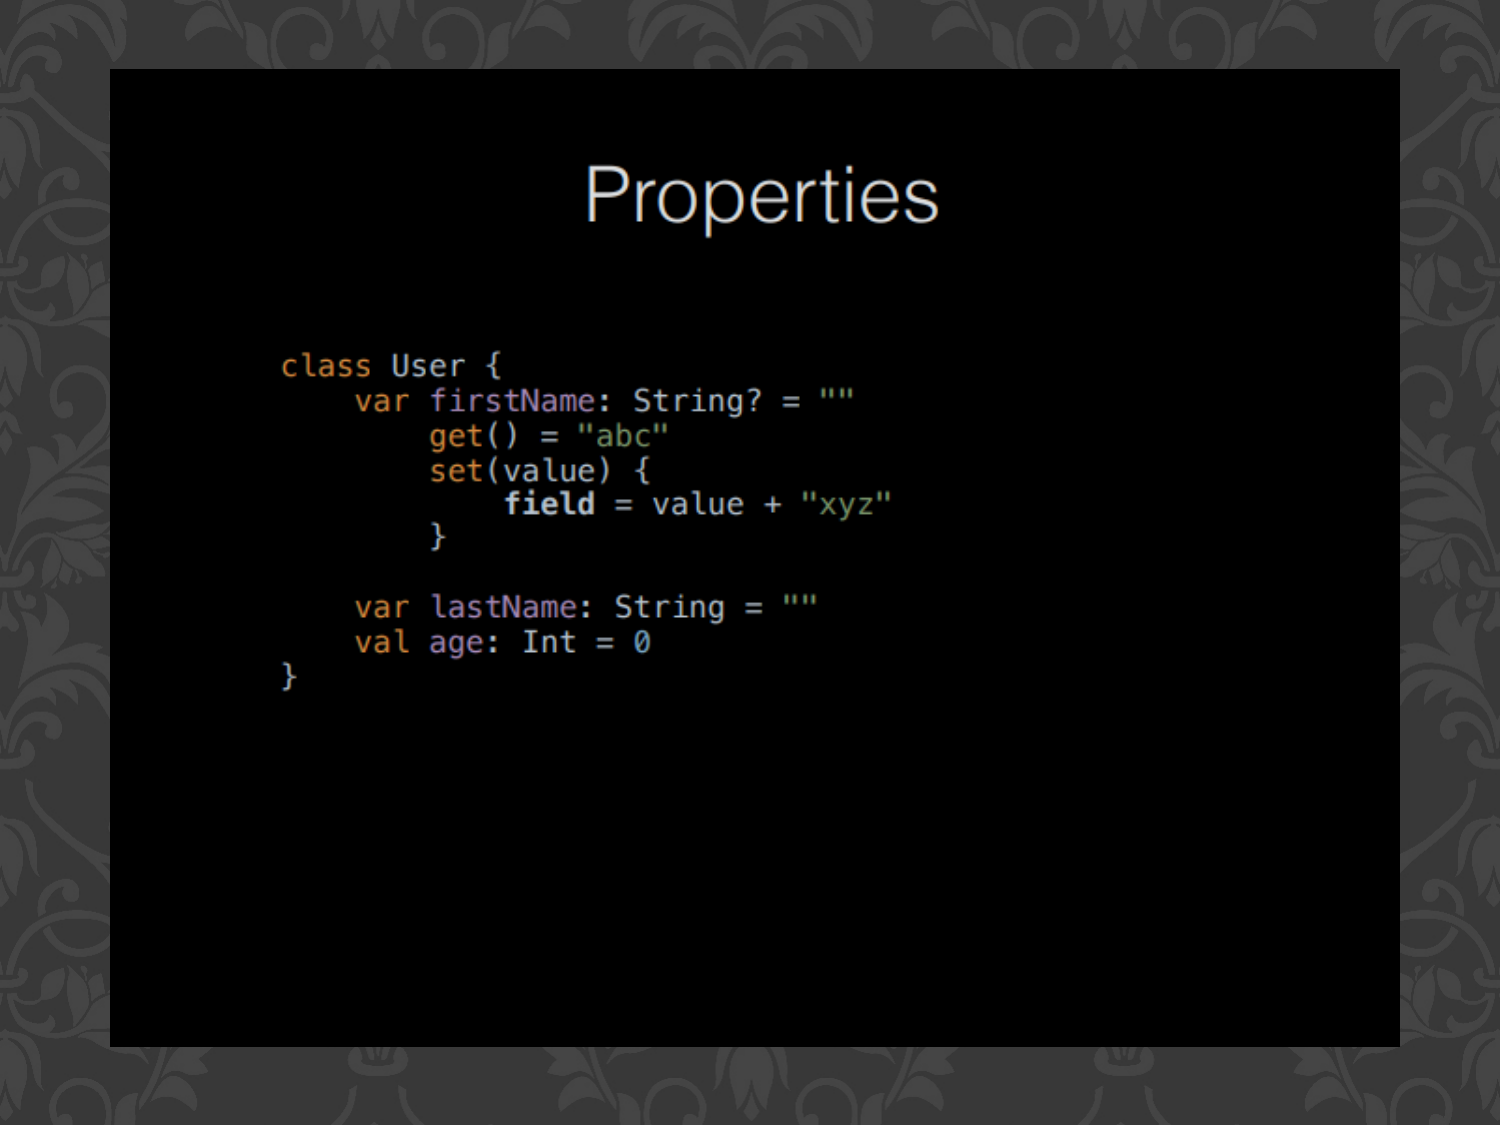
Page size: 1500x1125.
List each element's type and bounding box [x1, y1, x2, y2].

picture [110, 69, 1400, 1048]
